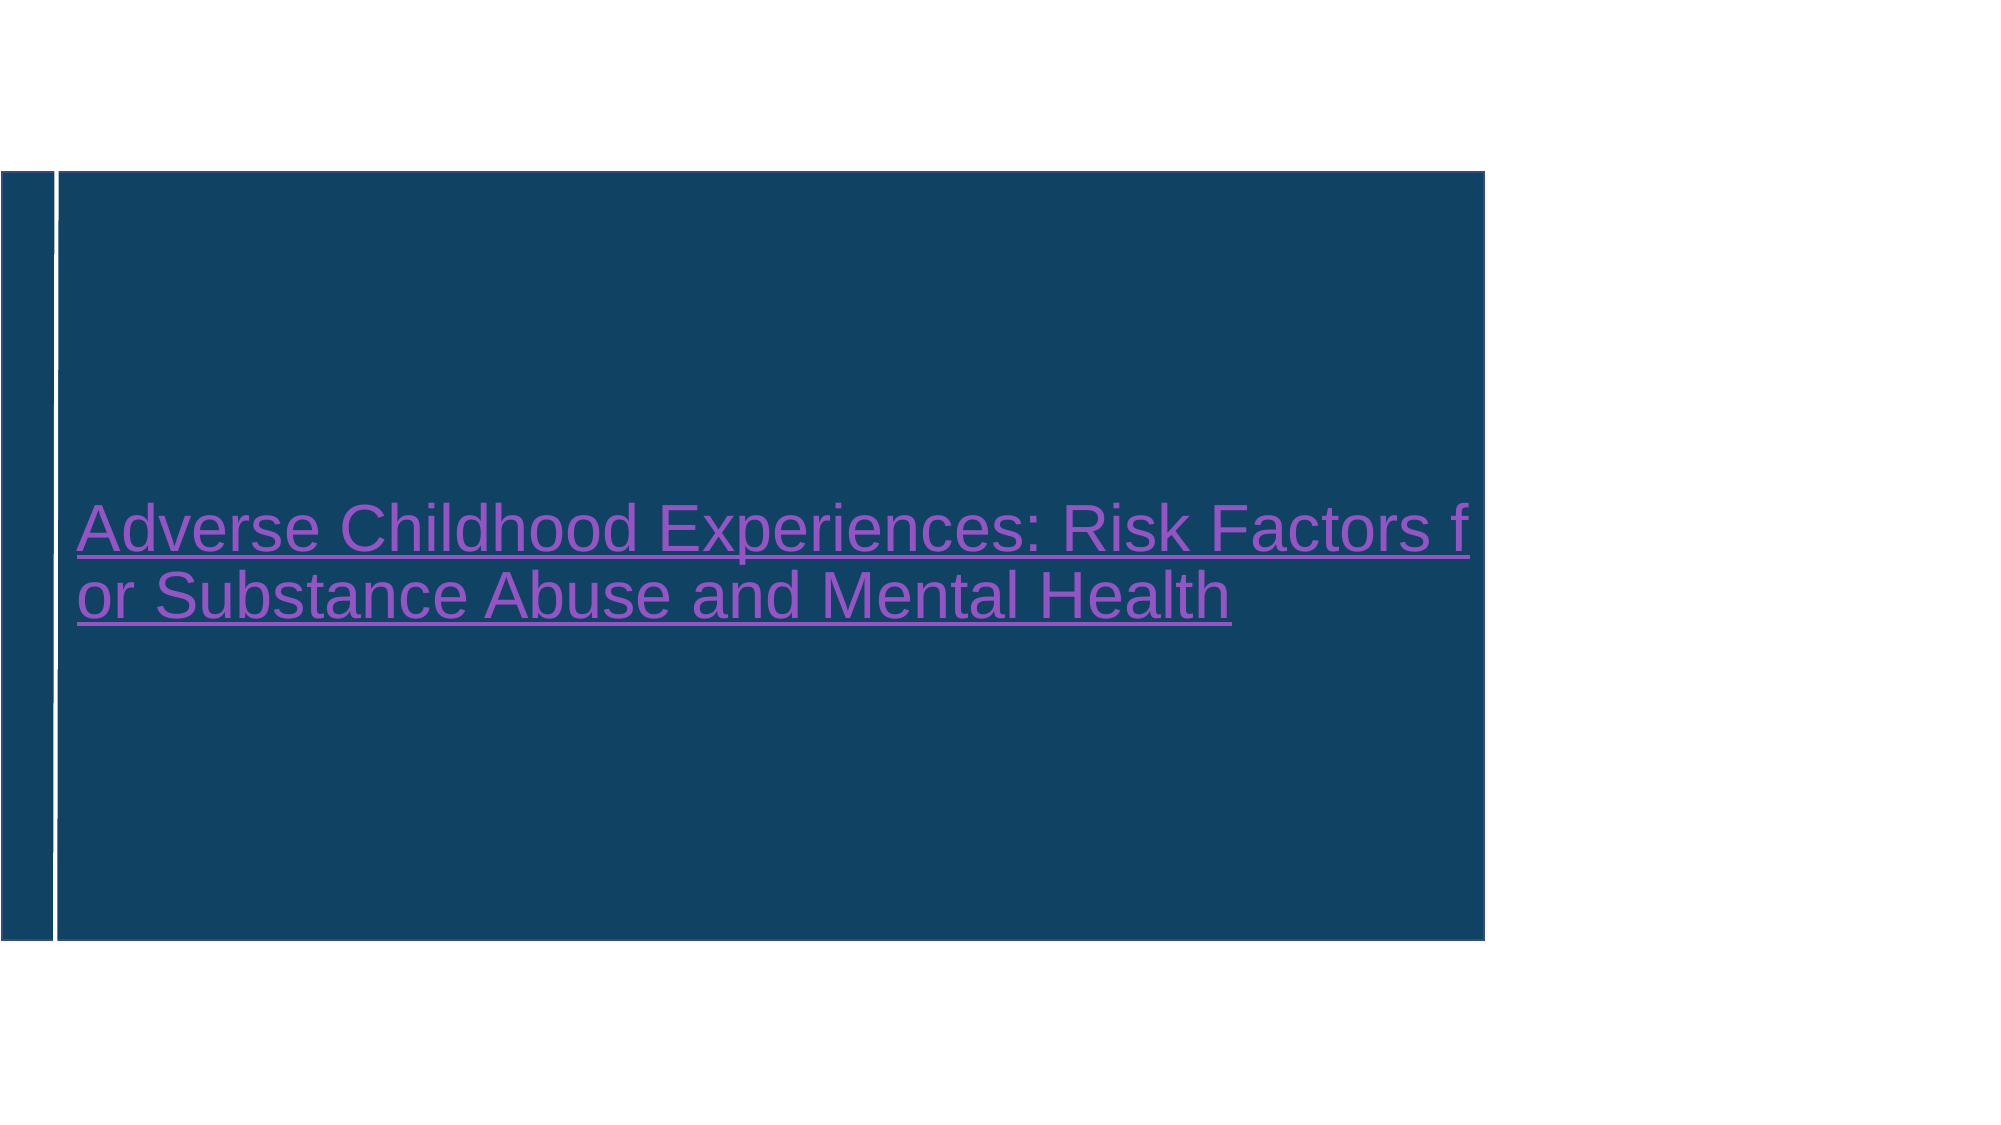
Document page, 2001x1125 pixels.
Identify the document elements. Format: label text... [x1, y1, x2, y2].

text_box Adverse Childhood Experiences: Risk Factors for Substance Abuse and Mental Health [62, 477, 1491, 573]
text_box [1, 171, 54, 941]
text_box [58, 171, 1485, 941]
